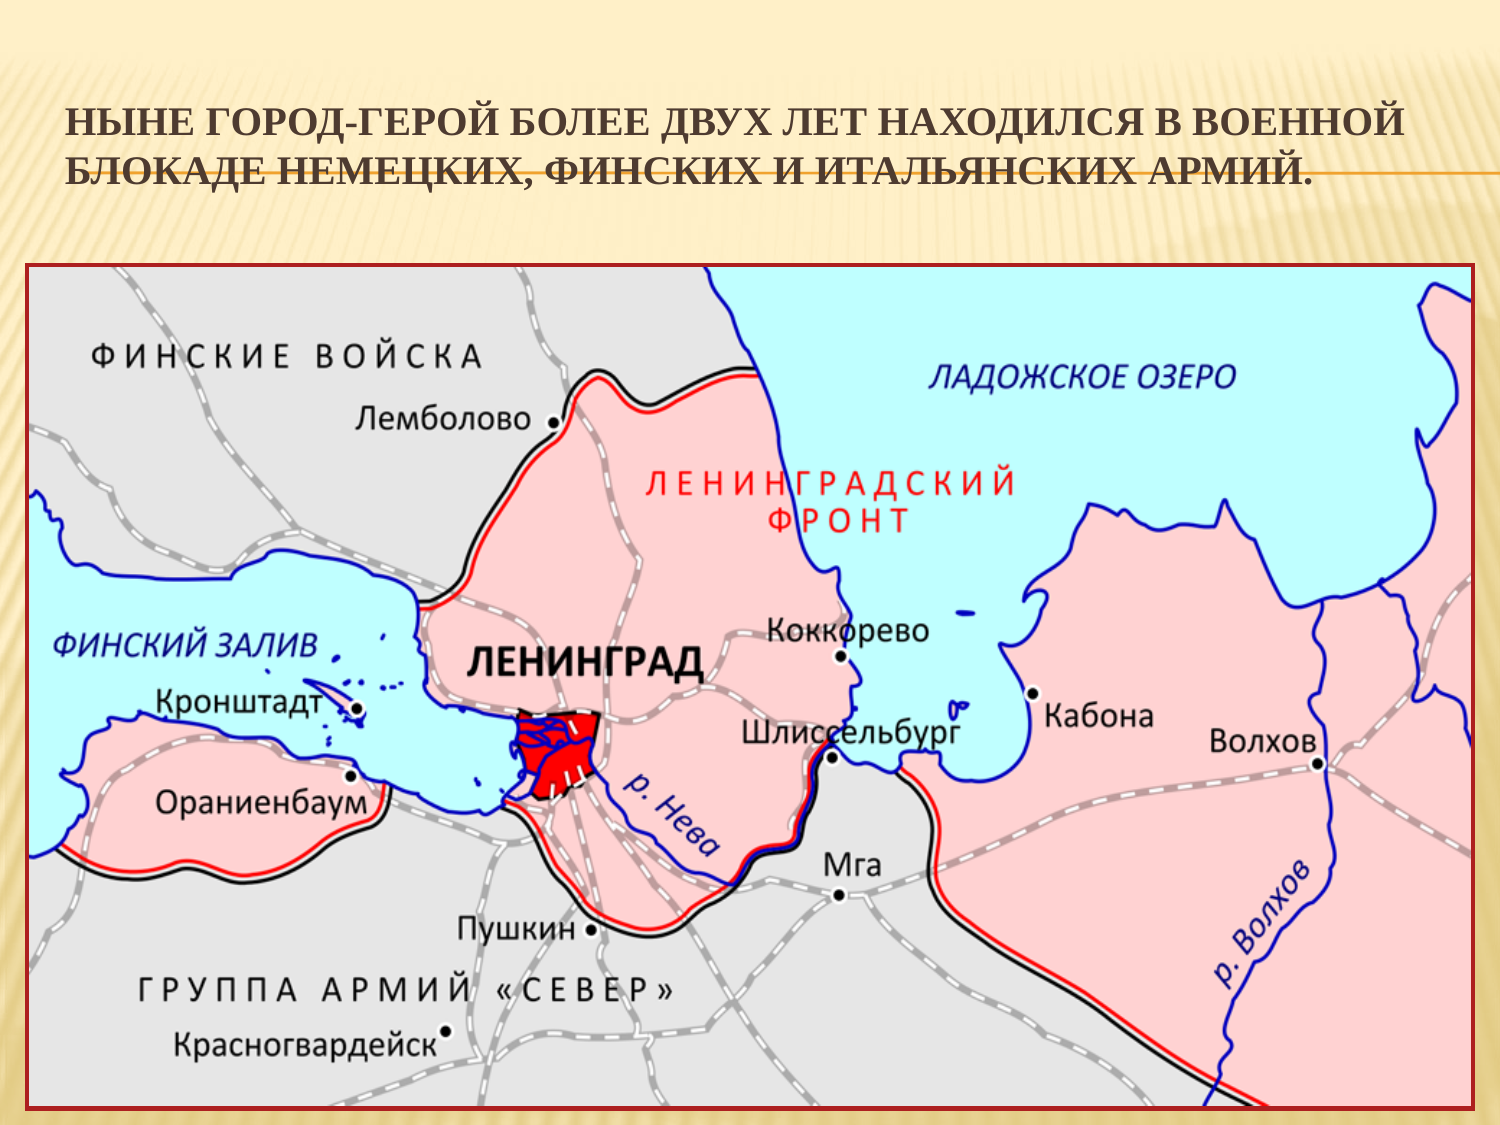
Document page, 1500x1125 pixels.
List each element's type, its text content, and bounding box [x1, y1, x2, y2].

title Ныне город-герой более двух лет находился в военной блокаде немецких, финских и итальянских армий. [50, 75, 1475, 213]
picture [29, 266, 1471, 1107]
